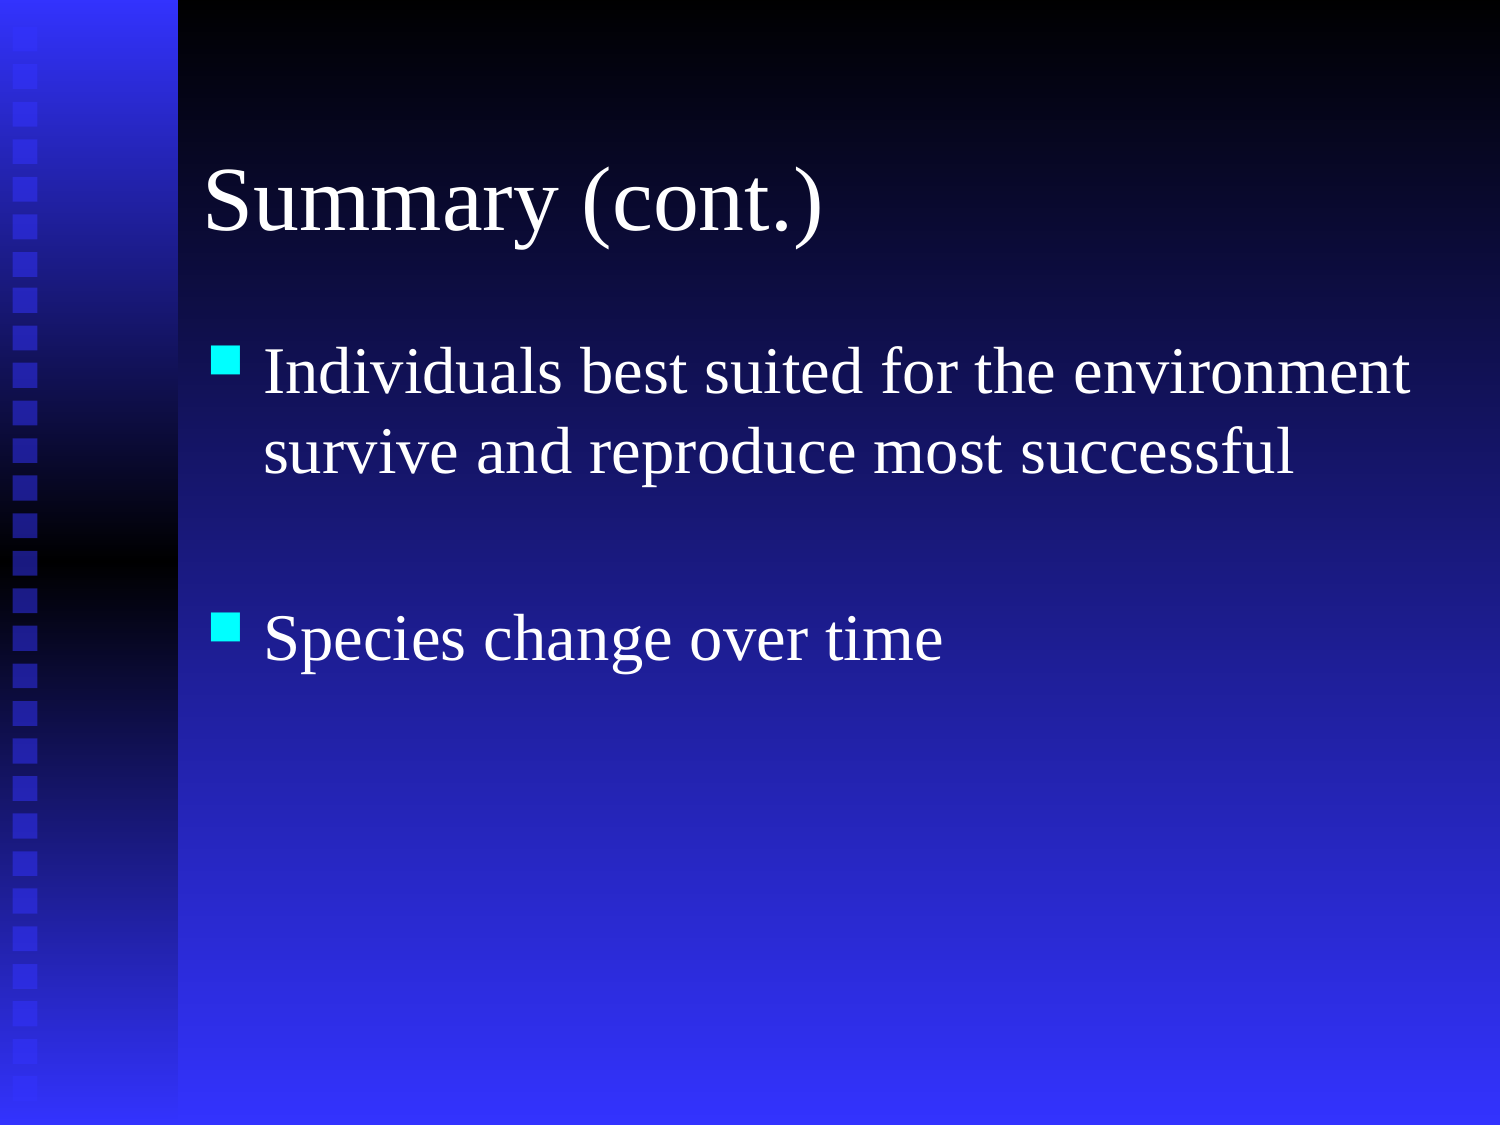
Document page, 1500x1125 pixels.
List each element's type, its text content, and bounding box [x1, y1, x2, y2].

title Summary (cont.) [187, 99, 1463, 288]
list Individuals best suited for the environment survive and reproduce most successful Species change over time [191, 318, 1468, 995]
